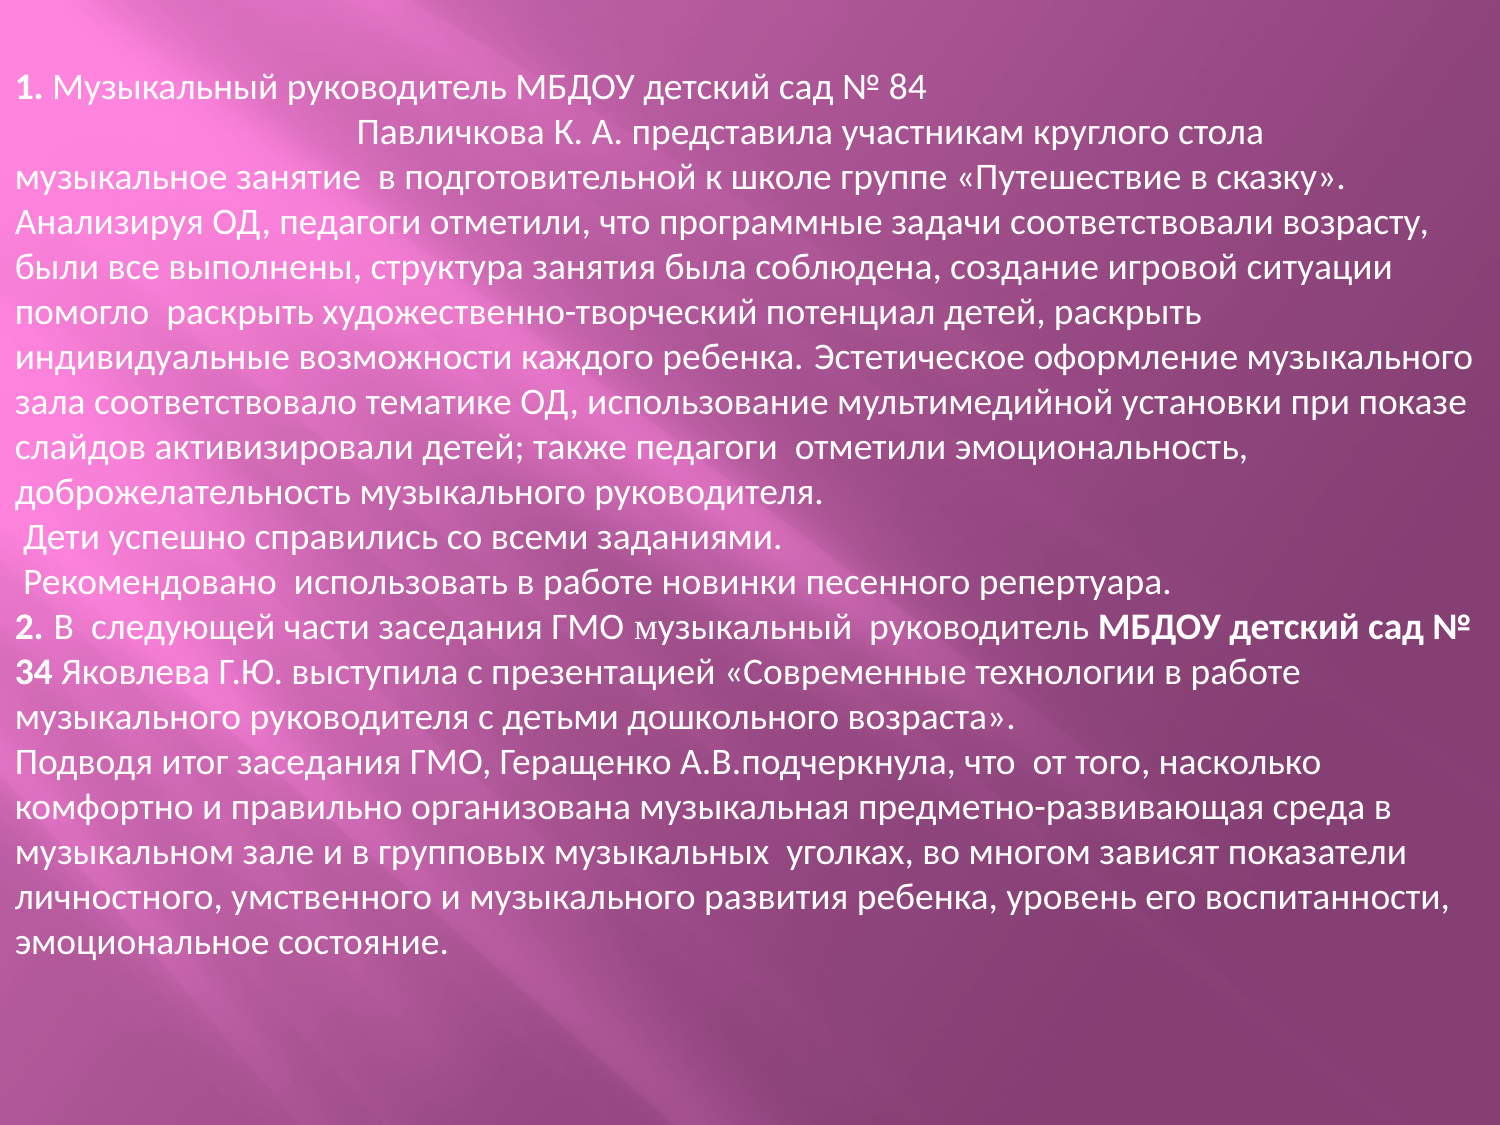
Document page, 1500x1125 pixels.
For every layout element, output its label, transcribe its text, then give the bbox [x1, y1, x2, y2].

text_box 1. Музыкальный руководитель МБДОУ детский сад № 84 Павличкова К. А. представила участникам круглого стола музыкальное занятие в подготовительной к школе группе «Путешествие в сказку». Анализируя ОД, педагоги отметили, что программные задачи соответствовали возрасту, были все выполнены, структура занятия была соблюдена, создание игровой ситуации помогло раскрыть художественно-творческий потенциал детей, раскрыть индивидуальные возможности каждого ребенка. Эстетическое оформление музыкального зала соответствовало тематике ОД, использование мультимедийной установки при показе слайдов активизировали детей; также педагоги отметили эмоциональность, доброжелательность музыкального руководителя. Дети успешно справились со всеми заданиями. Рекомендовано использовать в работе новинки песенного репертуара. 2. В следующей части заседания ГМО музыкальный руководитель МБДОУ детский сад № 34 Яковлева Г.Ю. выступила с презентацией «Современные технологии в работе музыкального руководителя с детьми дошкольного возраста». Подводя итог заседания ГМО, Геращенко А.В.подчеркнула, что от того, насколько комфортно и правильно организована музыкальная предметно-развивающая среда в музыкальном зале и в групповых музыкальных уголках, во многом зависят показатели личностного, умственного и музыкального развития ребенка, уровень его воспитанности, эмоциональное состояние. [0, 54, 1500, 970]
